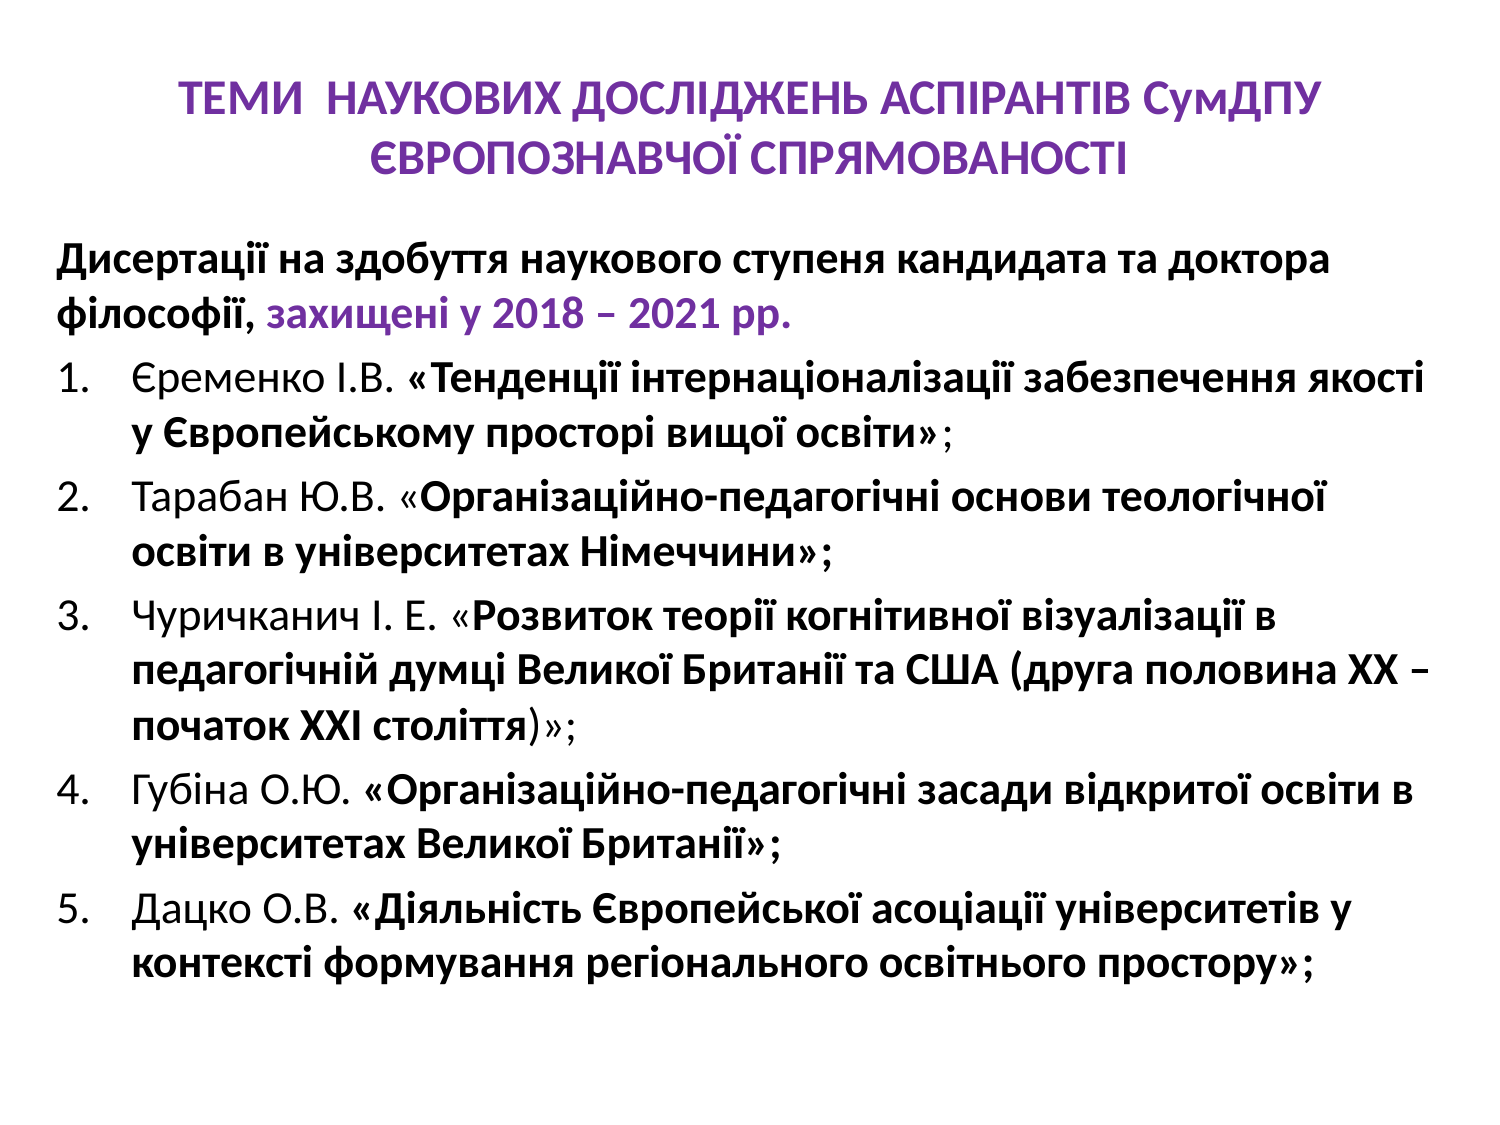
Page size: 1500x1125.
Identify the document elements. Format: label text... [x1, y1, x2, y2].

title ТЕМИ НАУКОВИХ ДОСЛІДЖЕНЬ АСПІРАНТІВ СумДПУ ЄВРОПОЗНАВЧОЇ СПРЯМОВАНОСТІ [53, 30, 1447, 219]
list Дисертації на здобуття наукового ступеня кандидата та доктора філософії, захищені у 2018 – 2021 рр. Єременко І.В. «Тенденції інтернаціоналізації забезпечення якості у Європейському просторі вищої освіти»; Тарабан Ю.В. «Організаційно-педагогічні основи теологічної освіти в університетах Німеччини»; Чуричканич І. Е. «Розвиток теорії когнітивної візуалізації в педагогічній думці Великої Британії та США (друга половина ХХ – початок ХХІ століття)»; Губіна О.Ю. «Організаційно-педагогічні засади відкритої освіти в університетах Великої Британії»; Дацко О.В. «Діяльність Європейської асоціації університетів у контексті формування регіонального освітнього простору»; [41, 219, 1471, 1005]
